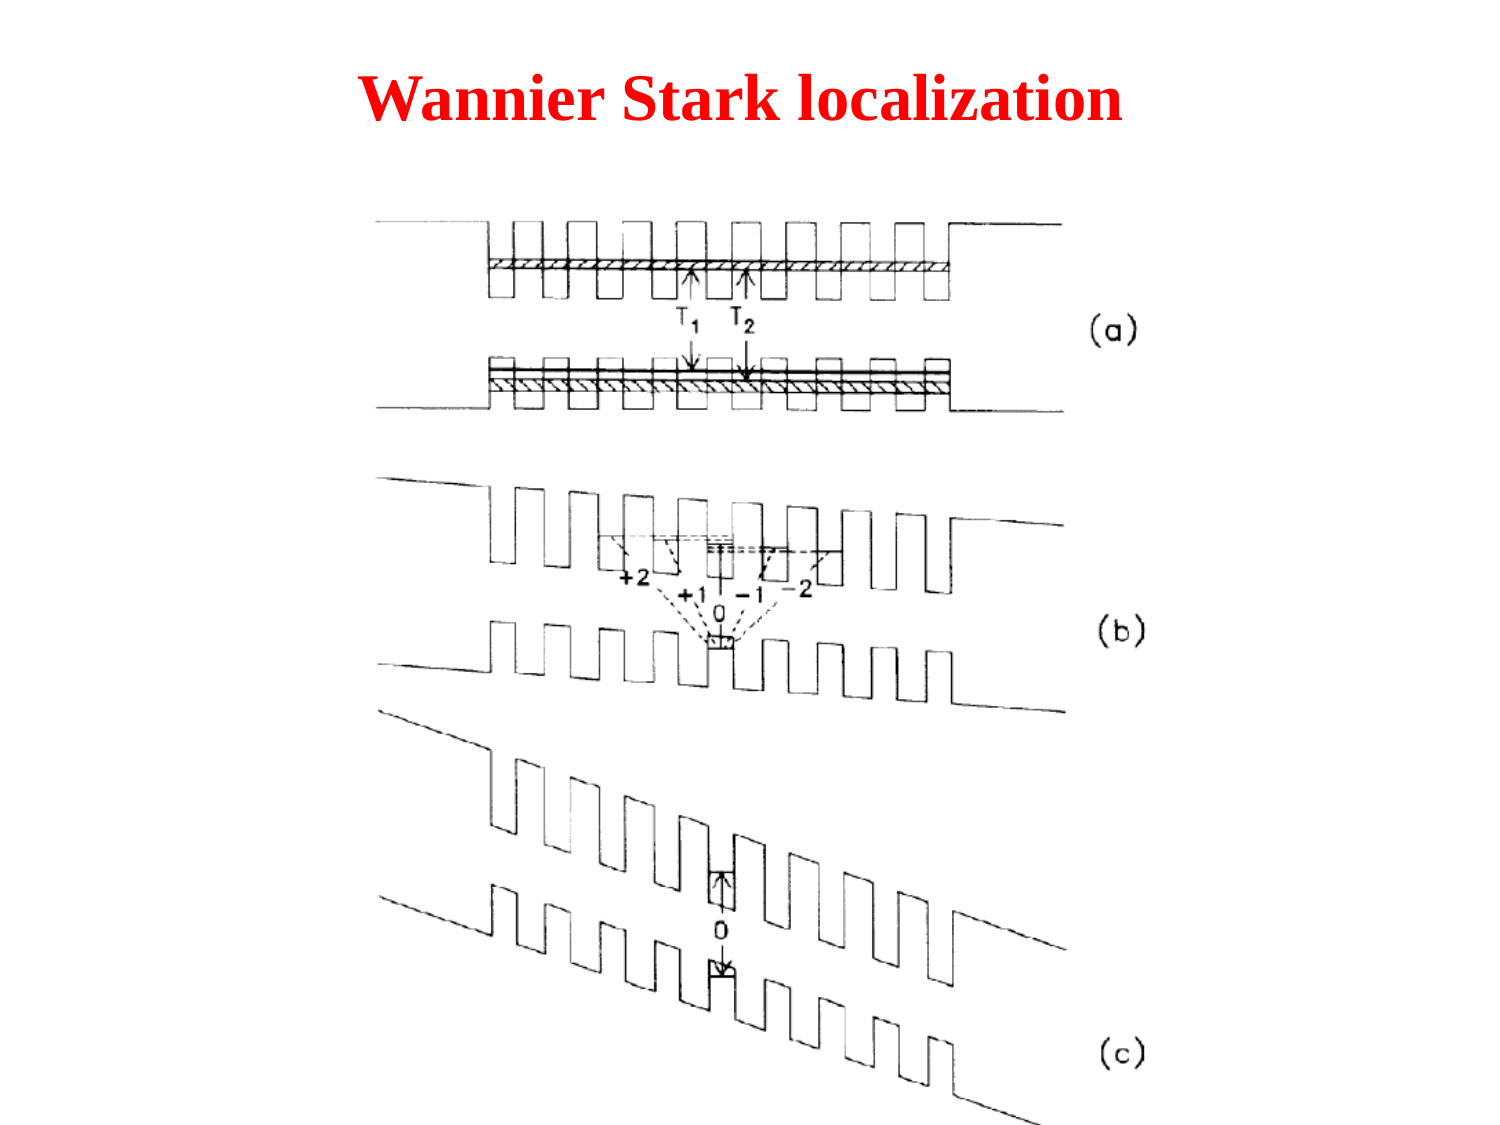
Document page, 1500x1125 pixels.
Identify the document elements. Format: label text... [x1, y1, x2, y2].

picture [316, 210, 1222, 1125]
text_box Wannier Stark localization [342, 46, 1140, 142]
